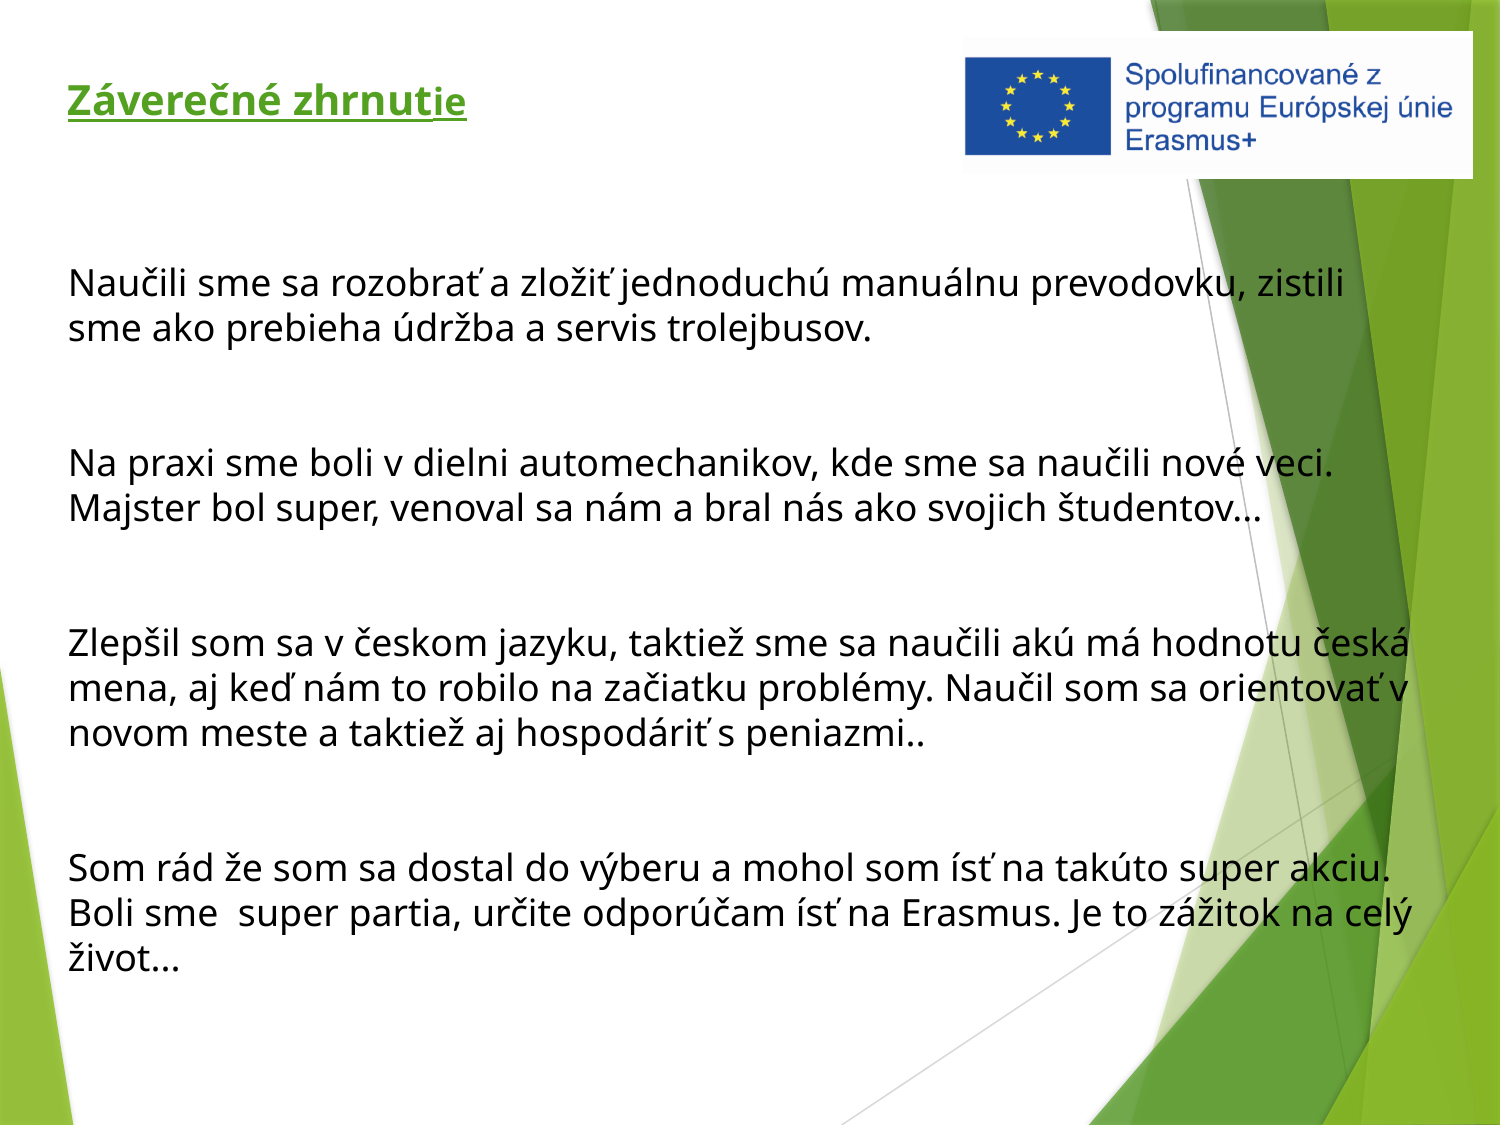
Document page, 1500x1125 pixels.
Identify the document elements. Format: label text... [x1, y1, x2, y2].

text_box Záverečné zhrnutie Naučili sme sa rozobrať a zložiť jednoduchú manuálnu prevodovku, zistili sme ako prebieha údržba a servis trolejbusov. Na praxi sme boli v dielni automechanikov, kde sme sa naučili nové veci. Majster bol super, venoval sa nám a bral nás ako svojich študentov... Zlepšil som sa v českom jazyku, taktiež sme sa naučili akú má hodnotu česká mena, aj keď nám to robilo na začiatku problémy. Naučil som sa orientovať v novom meste a taktiež aj hospodáriť s peniazmi.. Som rád že som sa dostal do výberu a mohol som ísť na takúto super akciu. Boli sme super partia, určite odporúčam ísť na Erasmus. Je to zážitok na celý život... [53, 66, 1436, 1032]
picture [962, 30, 1500, 179]
